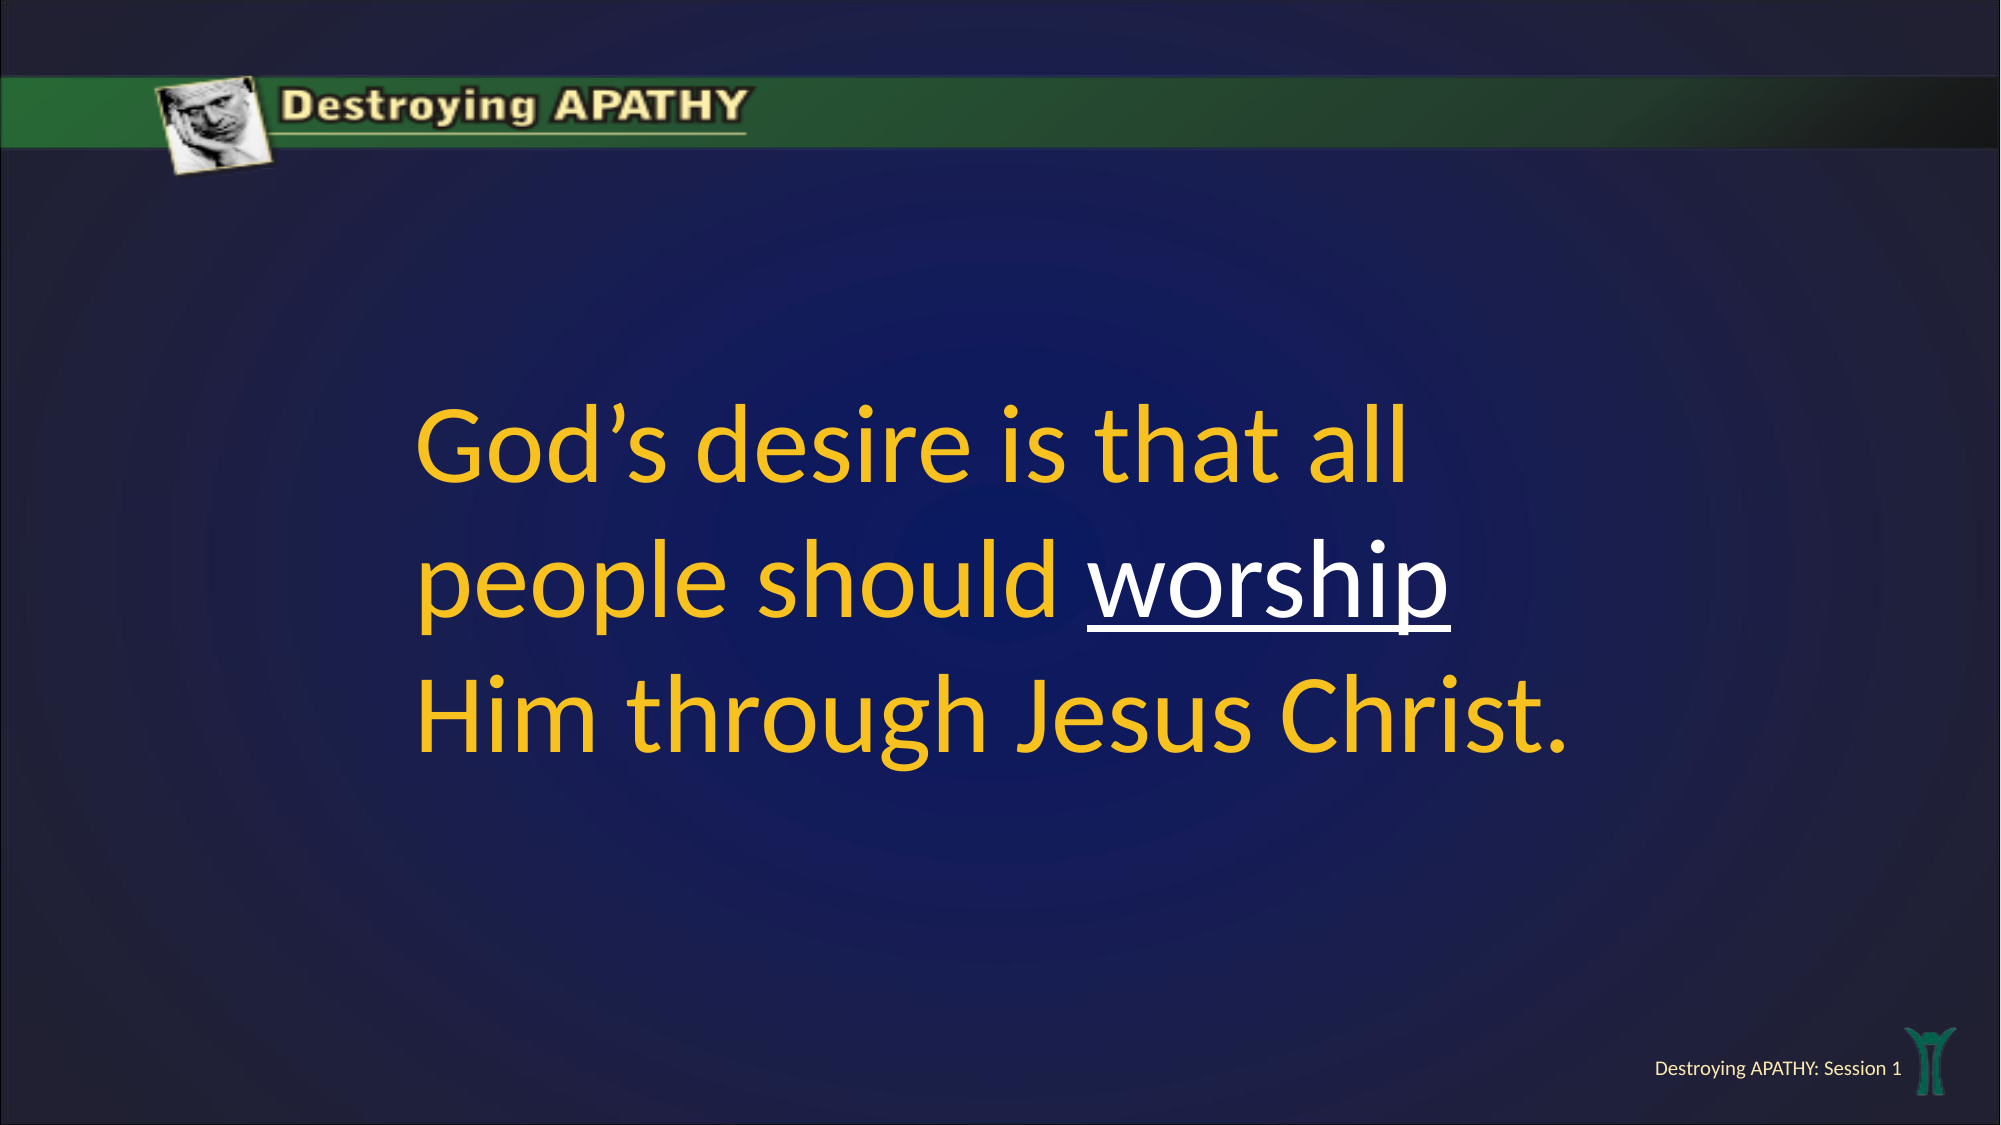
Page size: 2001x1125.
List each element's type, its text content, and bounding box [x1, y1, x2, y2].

list God’s desire is that all people should worship Him through Jesus Christ. [399, 362, 1638, 1050]
picture [0, 0, 2001, 1125]
